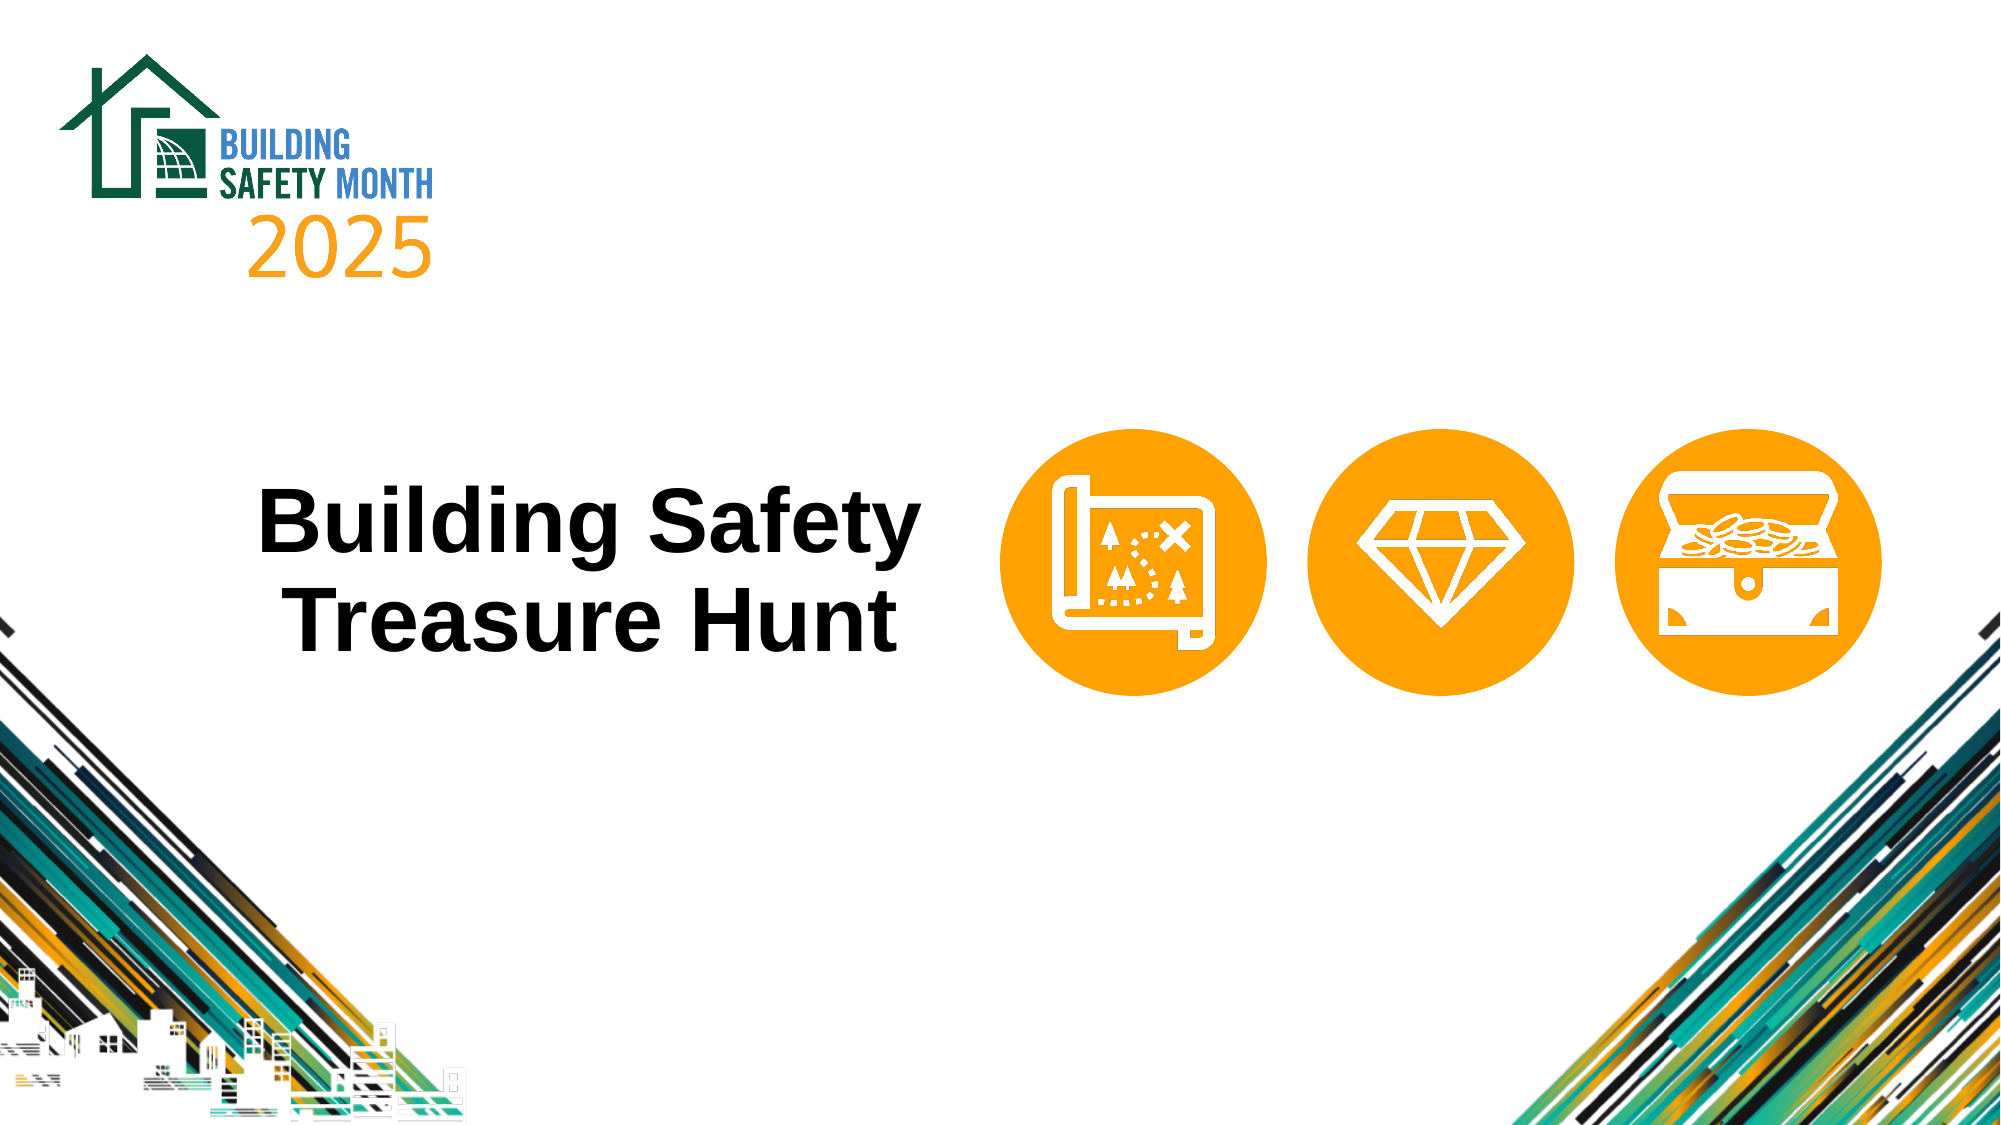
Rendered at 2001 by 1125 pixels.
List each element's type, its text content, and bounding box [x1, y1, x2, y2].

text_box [1306, 428, 1575, 697]
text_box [999, 428, 1268, 697]
picture [0, 580, 620, 1125]
text_box Building Safety Treasure Hunt [137, 465, 999, 666]
picture [58, 53, 432, 278]
picture [1338, 581, 2001, 1125]
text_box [1614, 428, 1883, 697]
